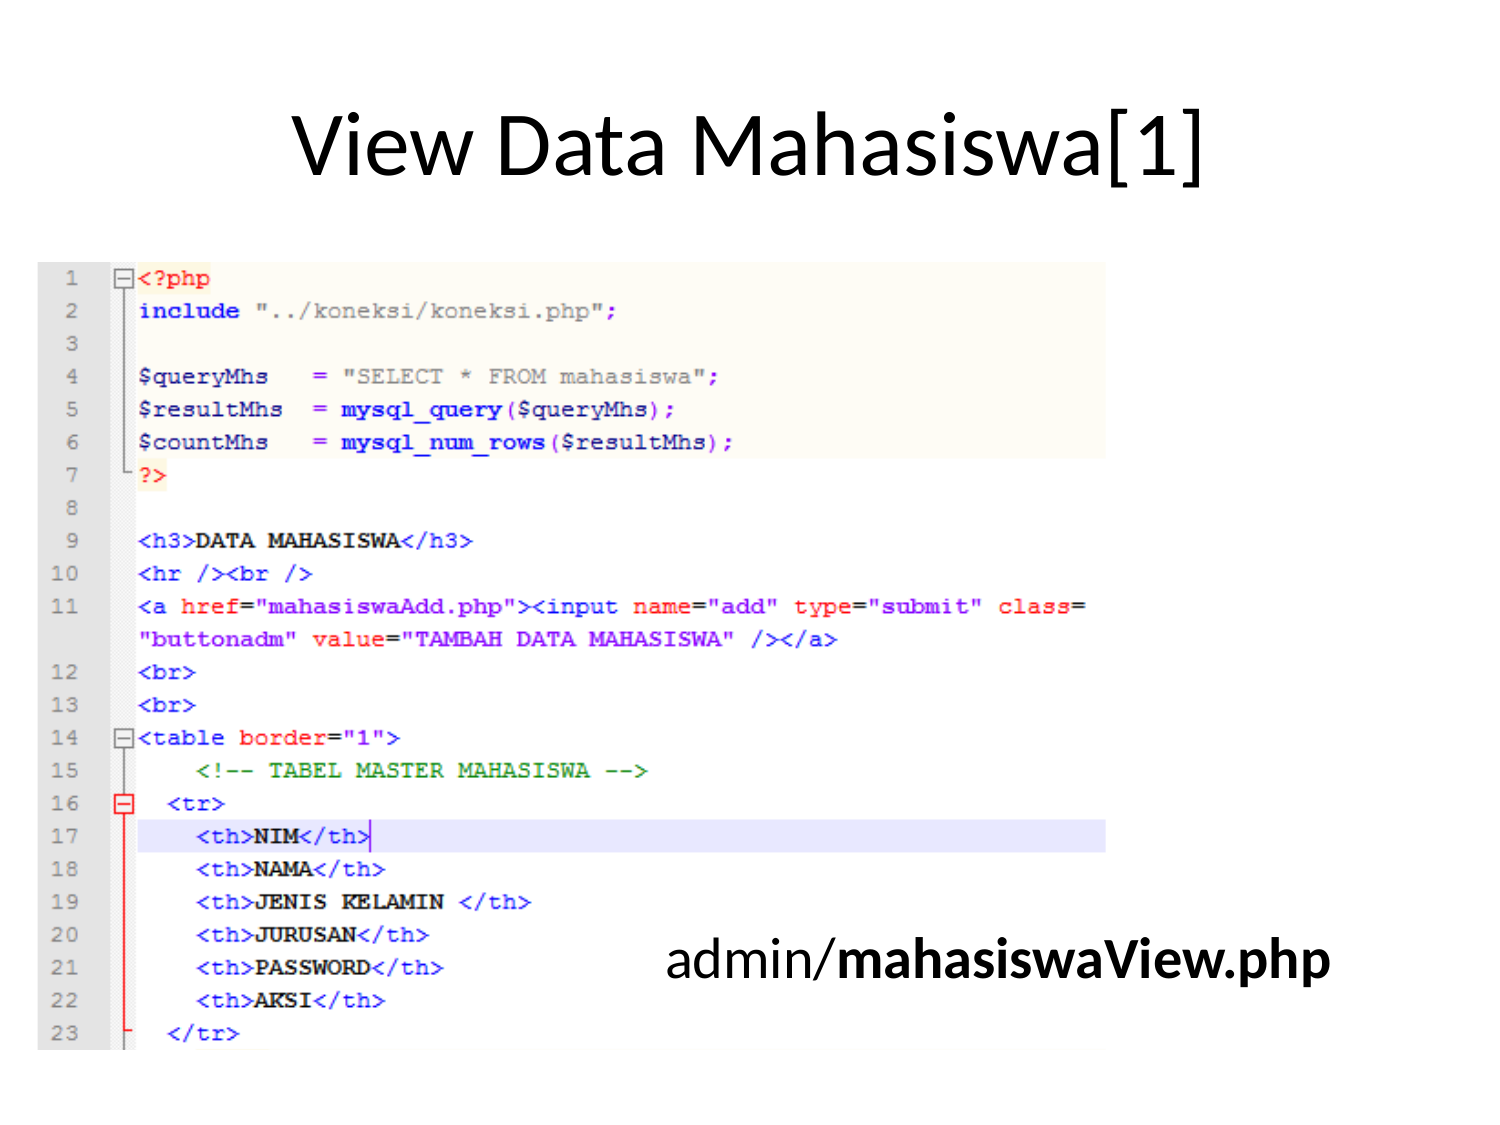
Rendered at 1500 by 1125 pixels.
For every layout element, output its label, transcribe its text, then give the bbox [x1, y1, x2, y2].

title View Data Mahasiswa[1] [75, 45, 1425, 233]
list admin/mahasiswaView.php [1111, 912, 1385, 1013]
picture [37, 262, 1106, 1051]
